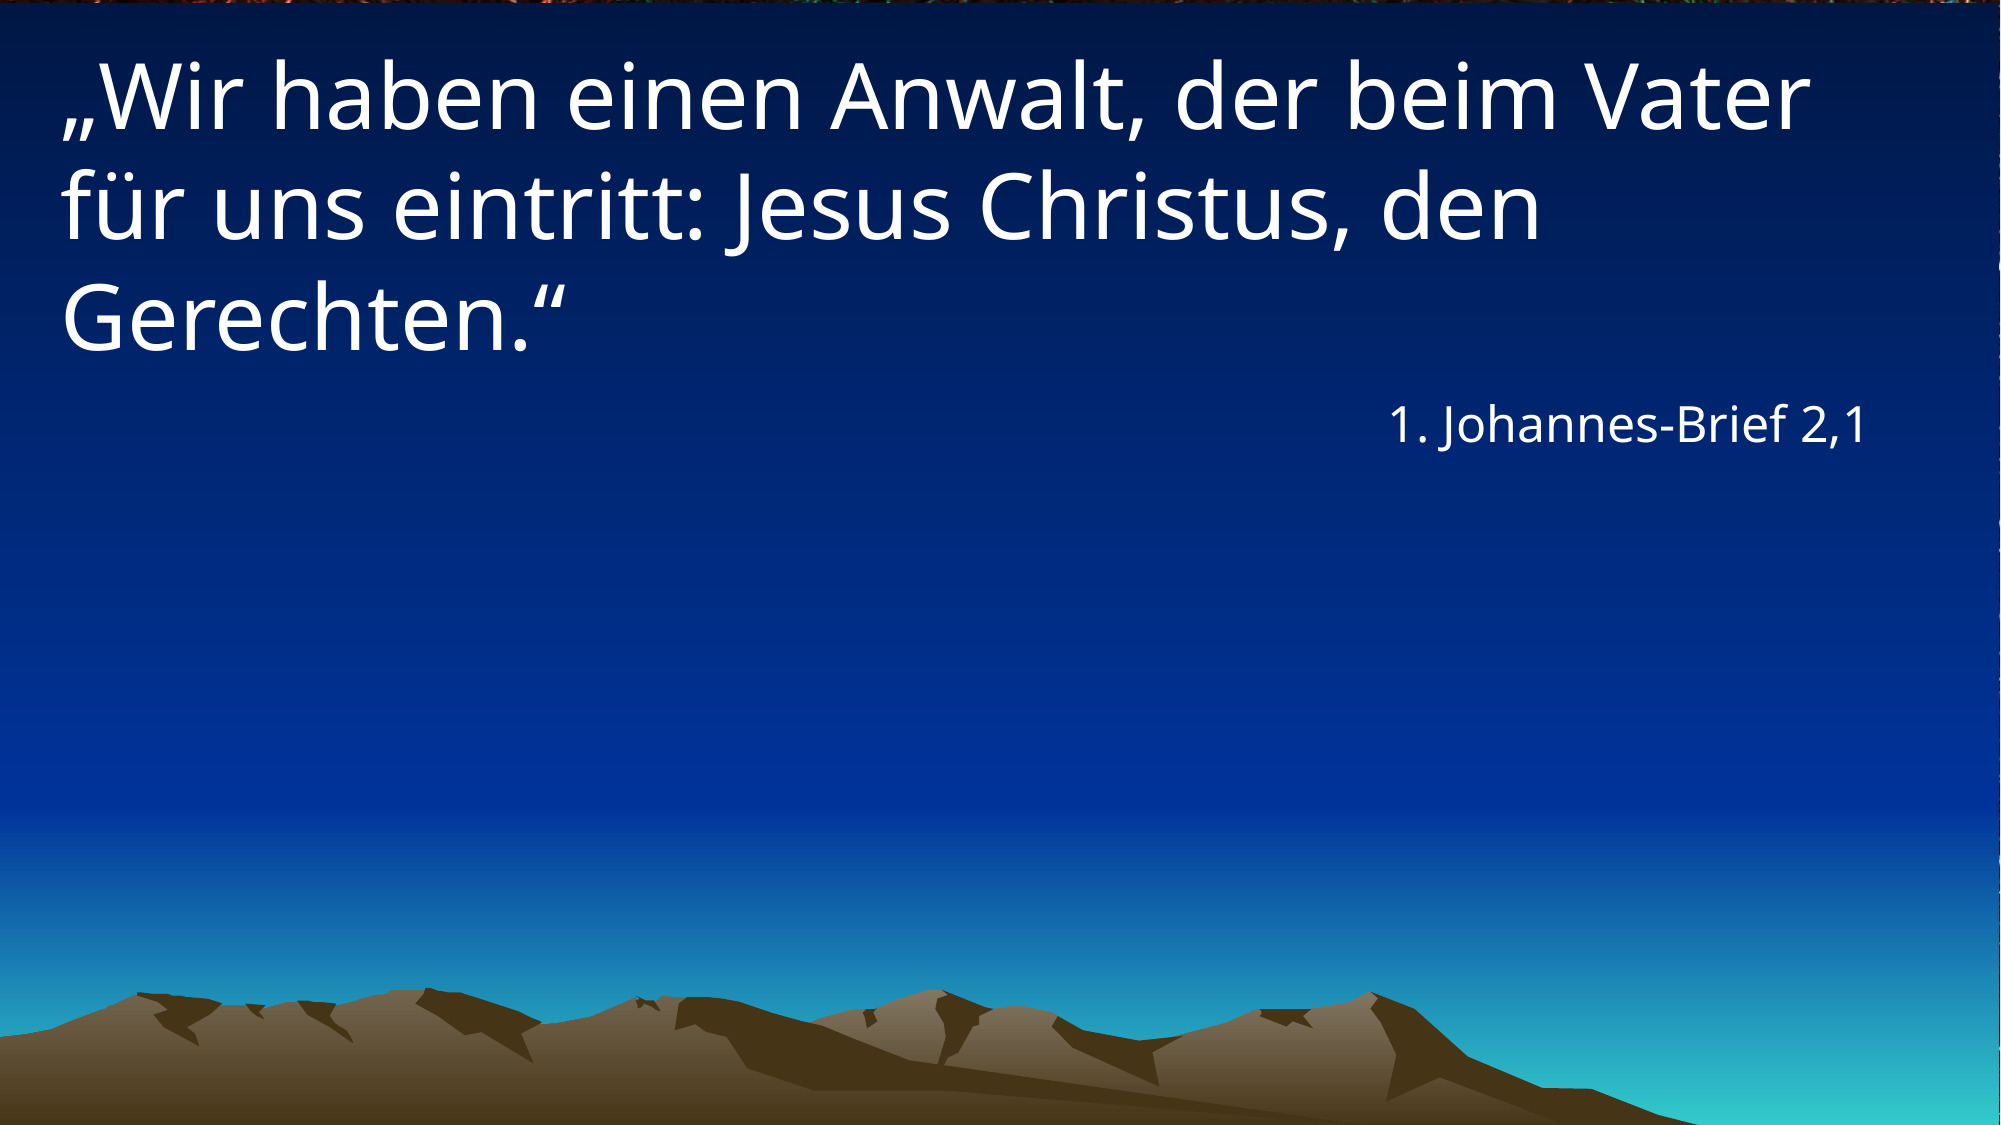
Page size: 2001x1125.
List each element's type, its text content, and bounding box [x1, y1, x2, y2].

title „Wir haben einen Anwalt, der beim Vater für uns eintritt: Jesus Christus, den Gerechten.“ [45, 30, 1830, 376]
text_box 1. Johannes-Brief 2,1 [1248, 385, 1886, 461]
picture [0, 0, 2001, 709]
